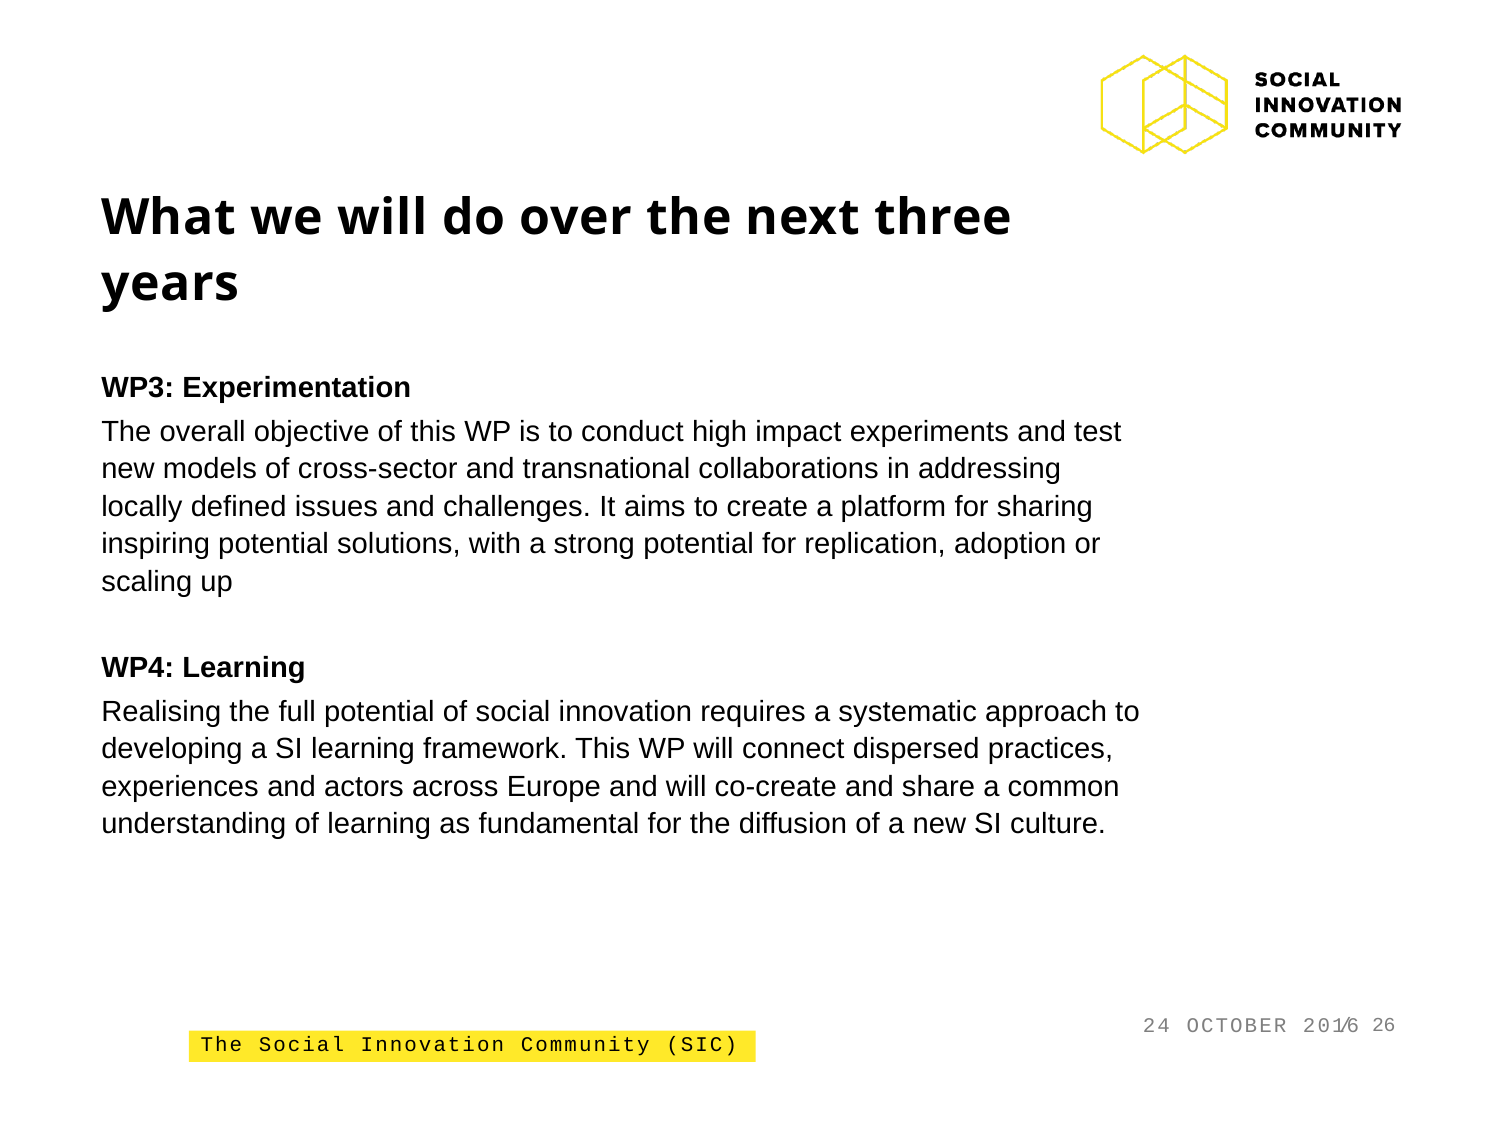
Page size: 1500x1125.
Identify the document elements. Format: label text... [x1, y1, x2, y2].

footer The Social Innovation Community (SIC) [188, 1030, 756, 1062]
slide_number 26 [1279, 1004, 1396, 1064]
title What we will do over the next three years [86, 169, 1097, 267]
picture [1072, 35, 1427, 170]
list WP3: Experimentation The overall objective of this WP is to conduct high impact experiments and test new models of cross-sector and transnational collaborations in addressing locally defined issues and challenges. It aims to create a platform for sharing inspiring potential solutions, with a strong potential for replication, adoption or scaling up WP4: Learning Realising the full potential of social innovation requires a systematic approach to developing a SI learning framework. This WP will connect dispersed practices, experiences and actors across Europe and will co-create and share a common understanding of learning as fundamental for the diffusion of a new SI culture. [86, 358, 1167, 975]
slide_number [1127, 1004, 1378, 1075]
